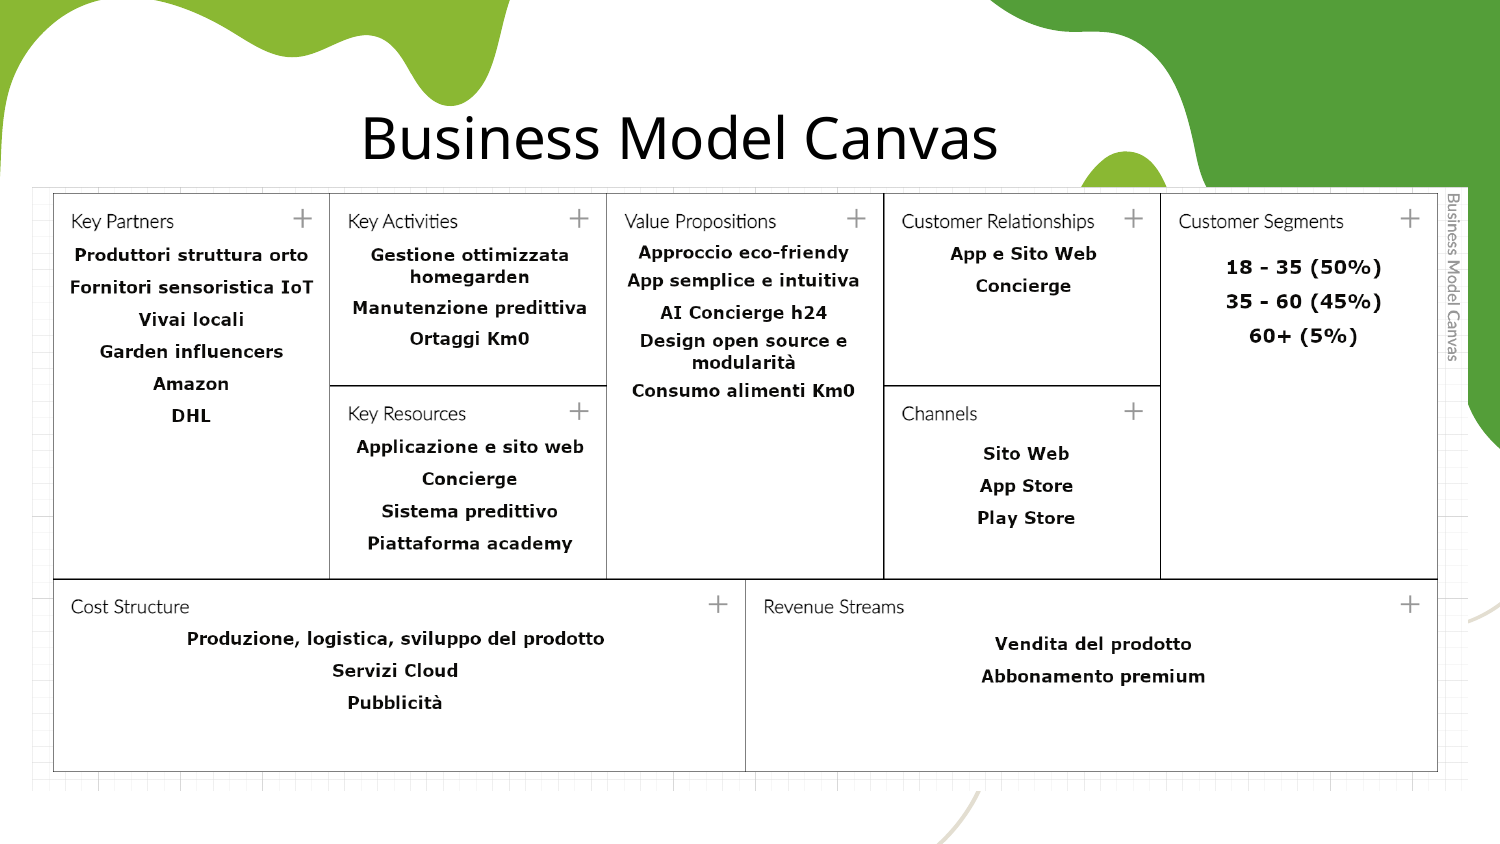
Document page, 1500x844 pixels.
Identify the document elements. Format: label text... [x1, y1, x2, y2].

title Business Model Canvas [360, 109, 1140, 177]
picture [32, 187, 1468, 791]
